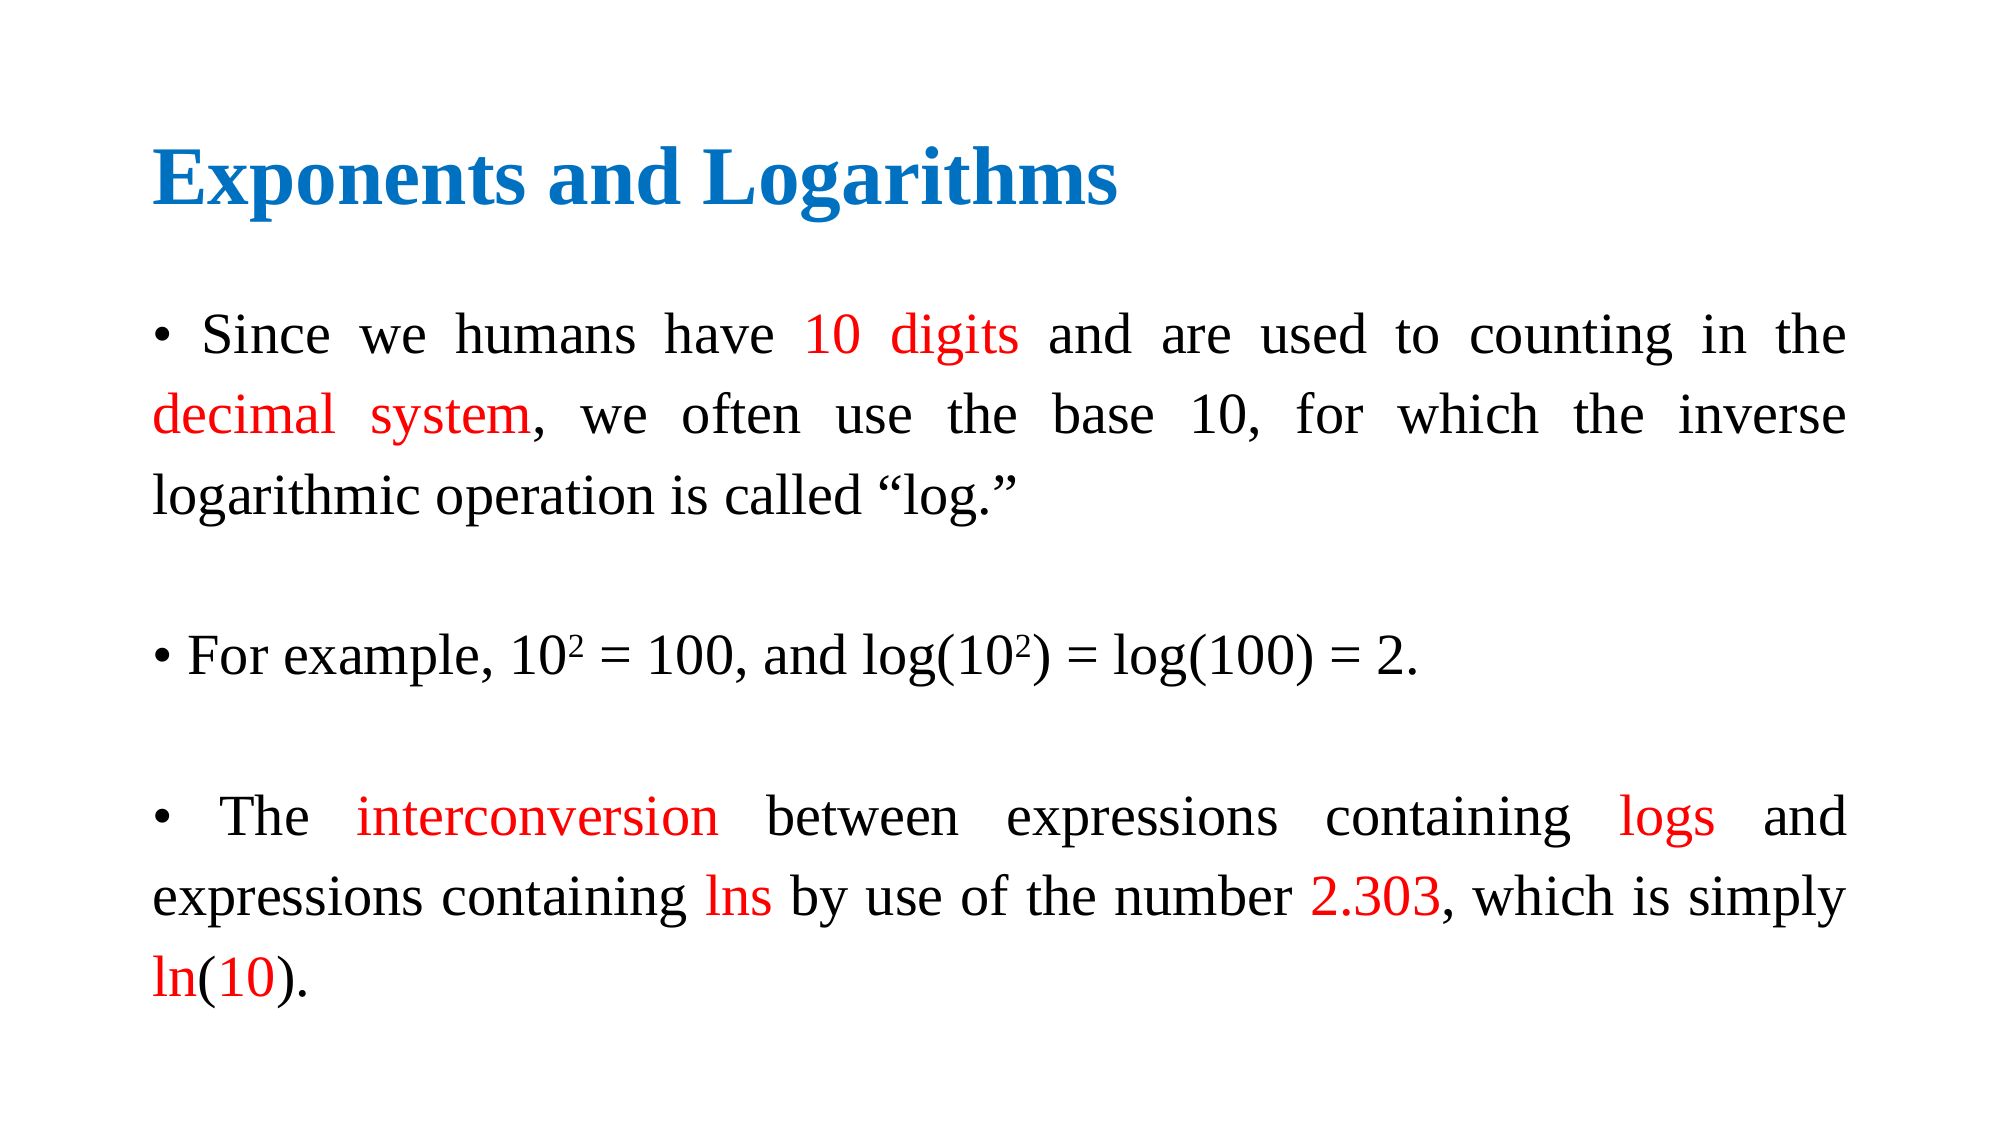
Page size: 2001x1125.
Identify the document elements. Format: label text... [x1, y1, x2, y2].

title Exponents and Logarithms [137, 50, 1863, 277]
list • Since we humans have 10 digits and are used to counting in the decimal system, we often use the base 10, for which the inverse logarithmic operation is called “log.” • For example, 102 = 100, and log(102) = log(100) = 2. • The interconversion between expressions containing logs and expressions containing lns by use of the number 2.303, which is simply ln(10). [137, 277, 1863, 1125]
